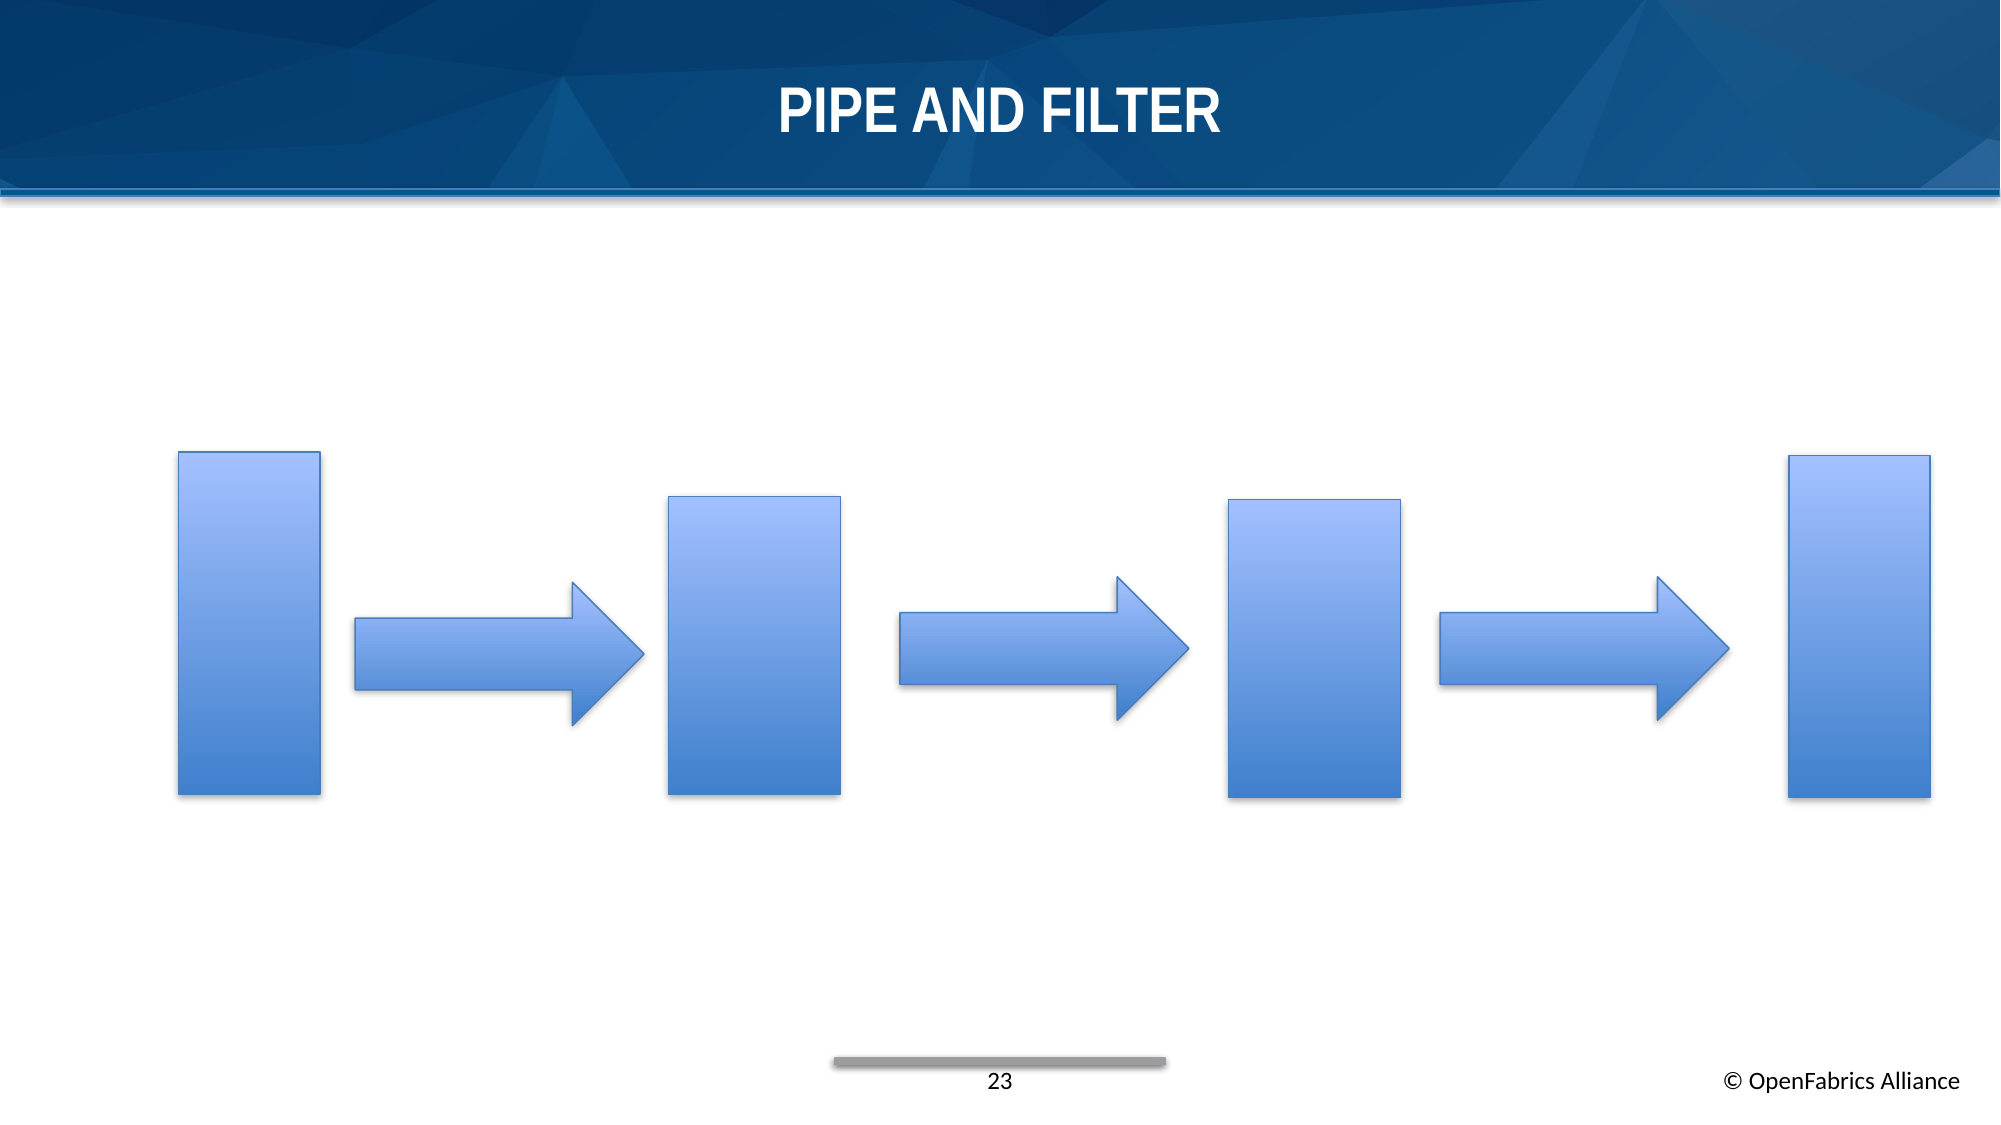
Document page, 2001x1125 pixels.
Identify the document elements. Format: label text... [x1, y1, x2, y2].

text_box [1788, 455, 1931, 798]
text_box [354, 581, 645, 727]
title Pipe and Filter [99, 72, 1900, 142]
text_box [899, 576, 1190, 721]
picture [0, 0, 2000, 188]
footer © OpenFabrics Alliance [1300, 1050, 1976, 1110]
text_box [668, 496, 841, 795]
slide_number 23 [774, 1050, 1225, 1110]
text_box [1228, 499, 1401, 798]
text_box [178, 451, 321, 795]
text_box [1439, 576, 1730, 721]
